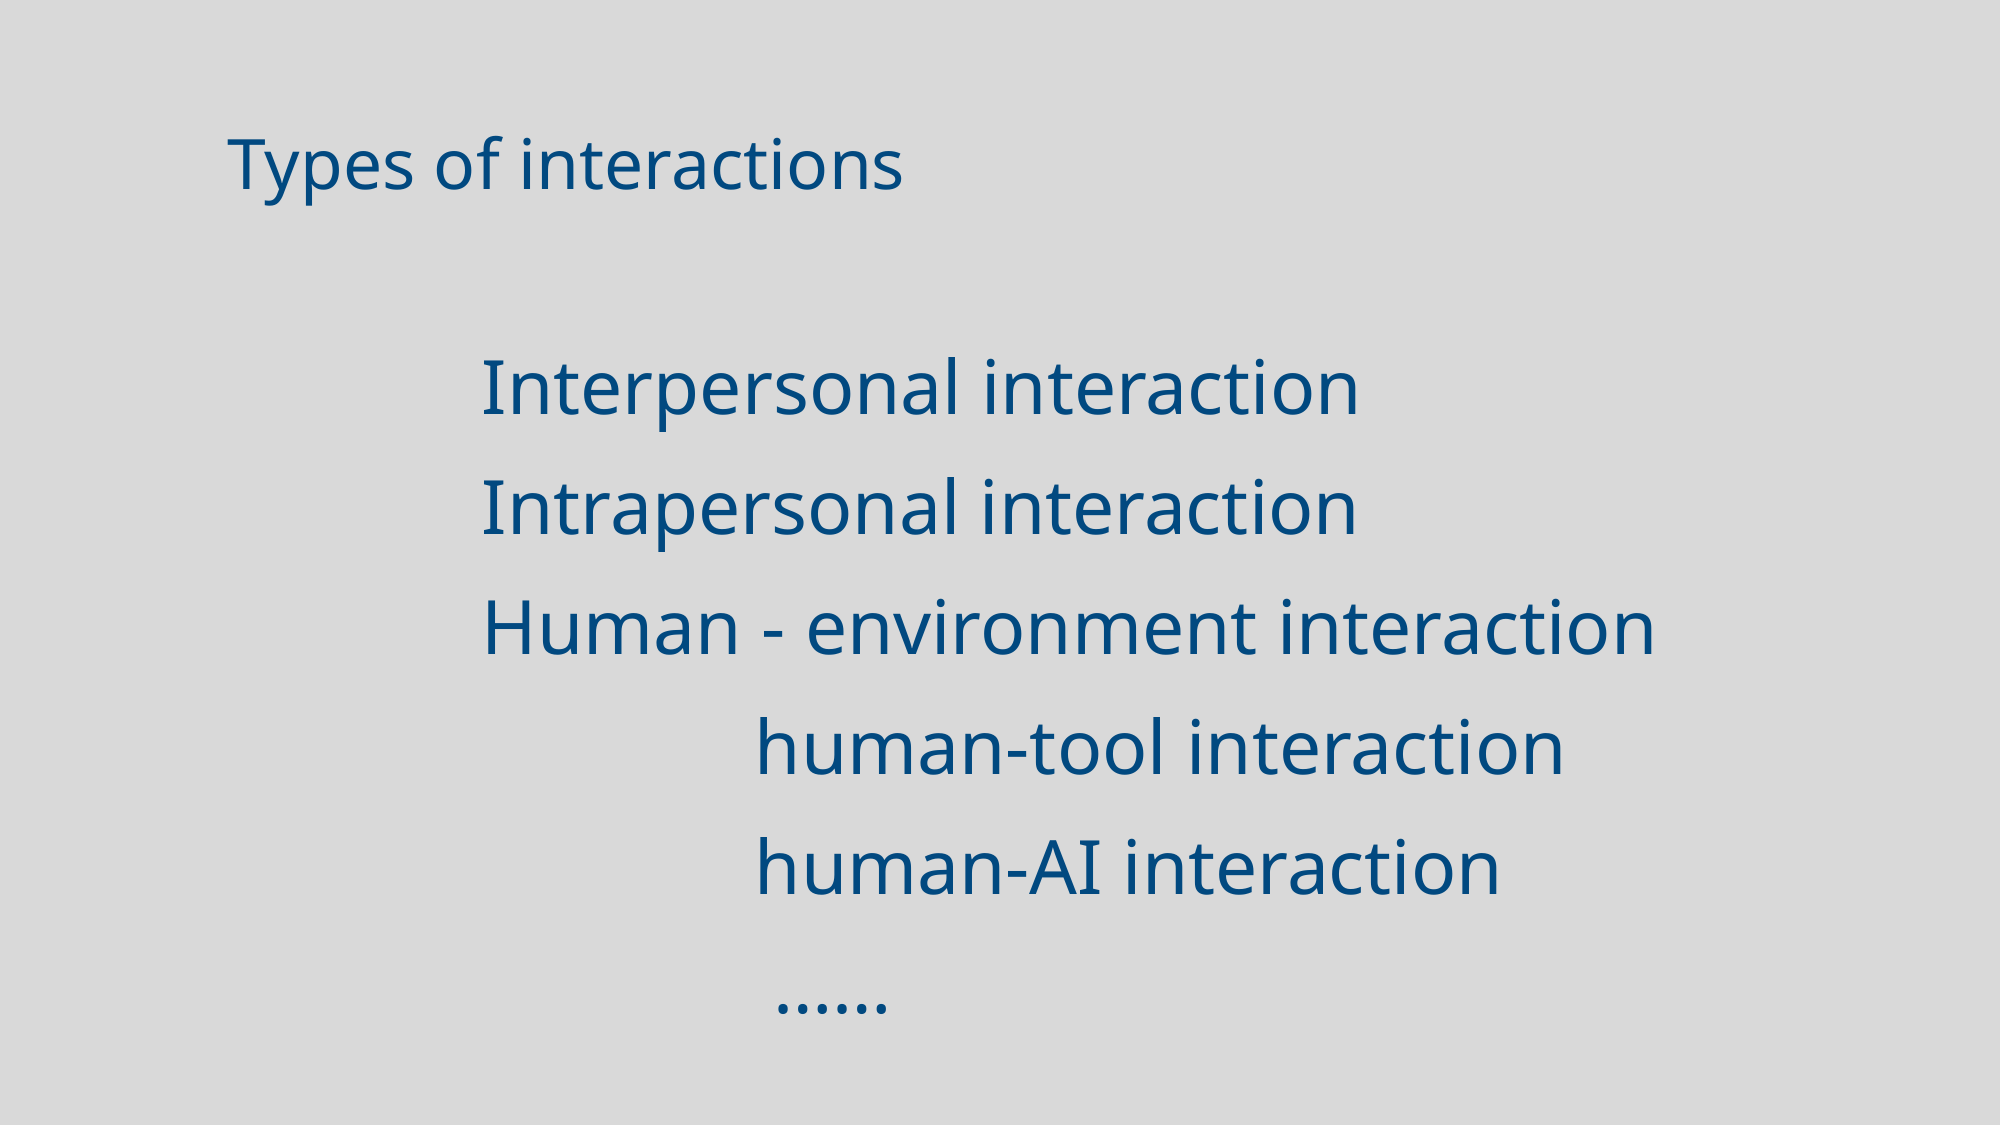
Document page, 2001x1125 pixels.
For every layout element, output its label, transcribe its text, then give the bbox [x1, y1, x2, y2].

text_box Interpersonal interaction Intrapersonal interaction Human - environment interaction human-tool interaction human-AI interaction …… [466, 323, 1864, 1125]
title Types of interactions [212, 121, 1788, 294]
